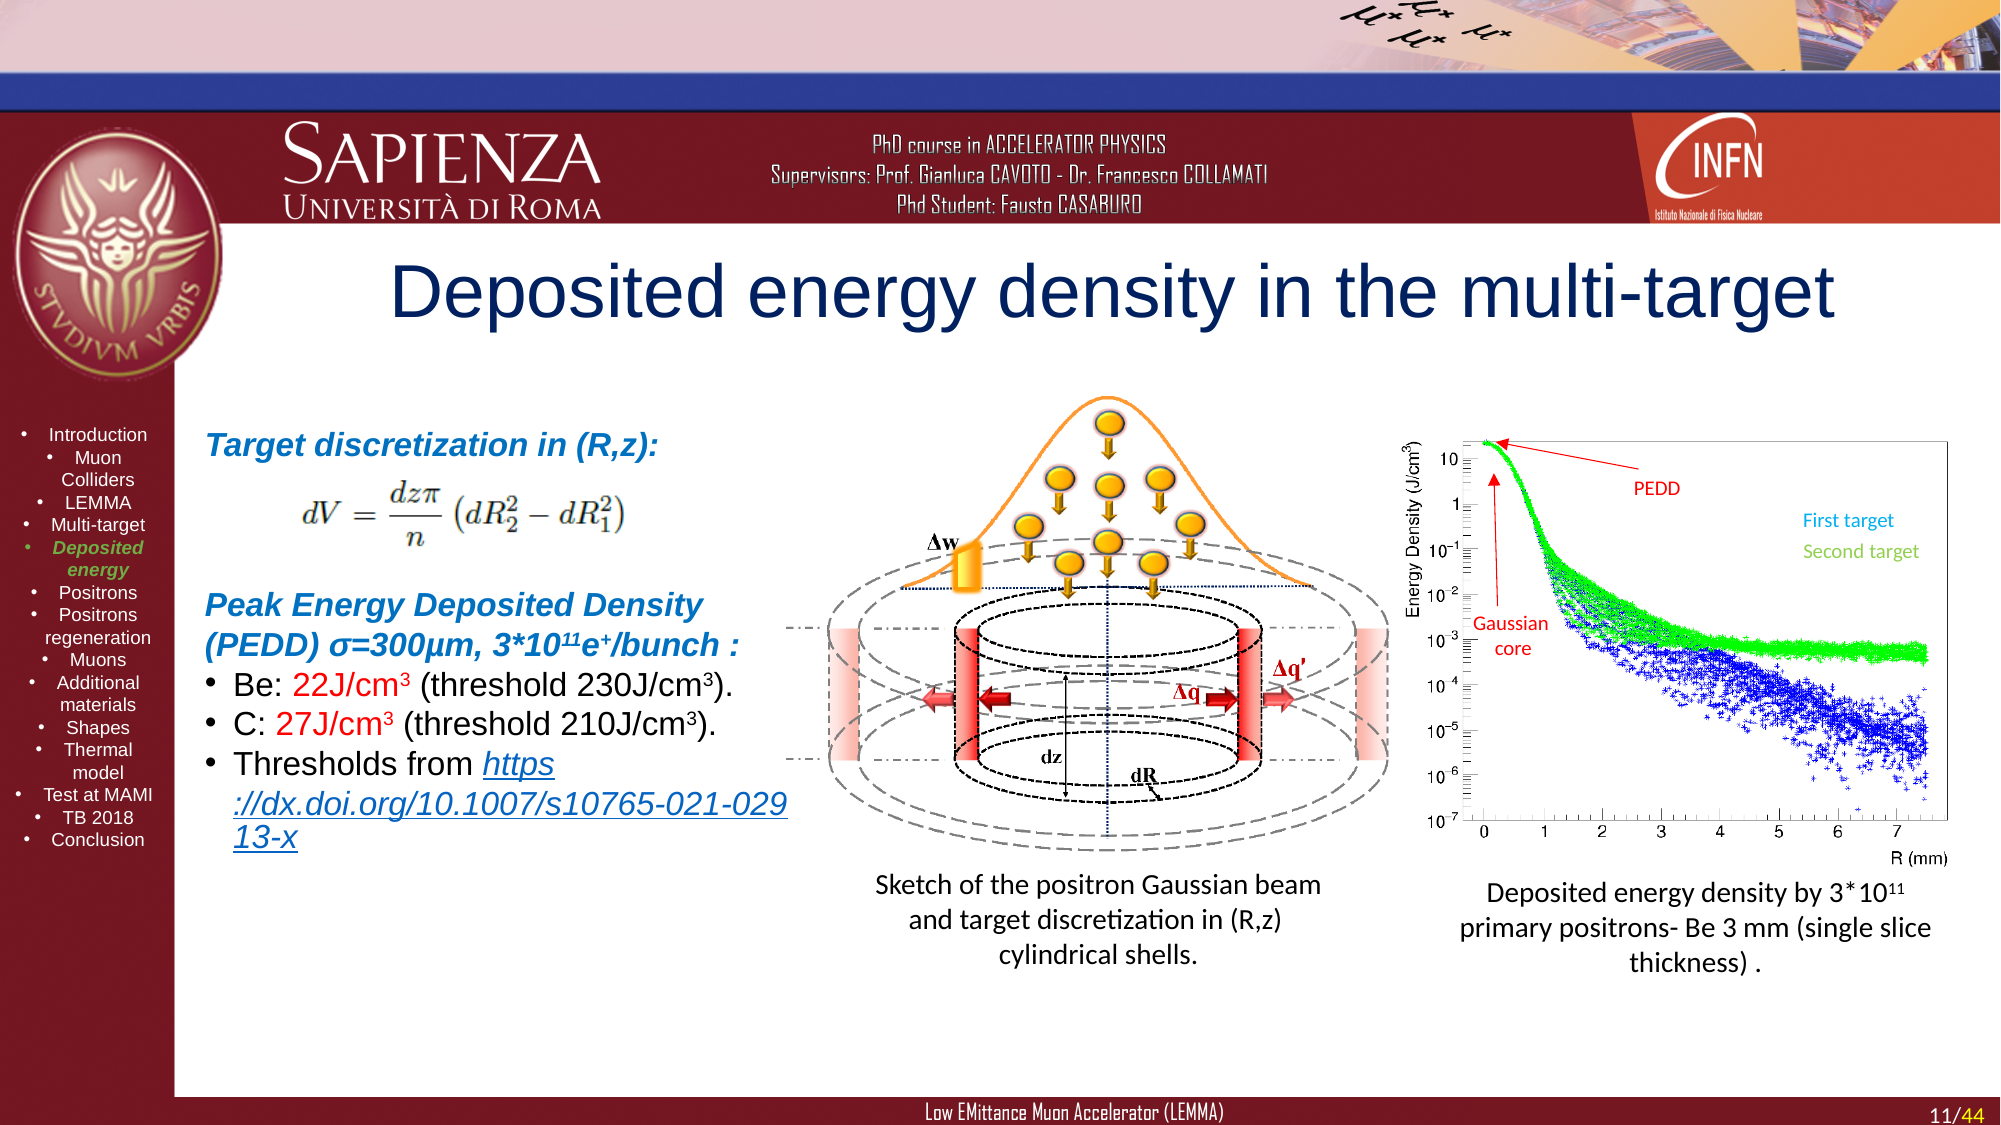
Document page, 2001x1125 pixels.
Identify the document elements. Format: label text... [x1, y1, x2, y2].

text_box Deposited energy density in the multi-target [229, 235, 1996, 415]
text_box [1493, 473, 1498, 607]
picture [0, 0, 2001, 1125]
slide_number 11/44 [1662, 1083, 2000, 1125]
text_box Sketch of the positron Gaussian beam and target discretization in (R,z) cylindrical shells. [847, 925, 1351, 978]
text_box Introduction Muon Colliders LEMMA Multi-target Deposited energy Positrons Positrons regeneration Muons Additional materials Shapes Thermal model Test at MAMI TB 2018 Conclusion [0, 415, 169, 913]
text_box Deposited energy density by 3*1011 primary positrons- Be 3 mm (single slice thickness) . [1444, 867, 1948, 987]
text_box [1495, 442, 1639, 470]
text_box Target discretization in (R,z): Peak Energy Deposited Density (PEDD) σ=300µm, 3*1011e+/bunch : Be: 22J/cm3 (threshold 230J/cm3). C: 27J/cm3 (threshold 210J/cm3). Thresholds from https://dx.doi.org/10.1007/s10765-021-02913-x [190, 415, 759, 830]
